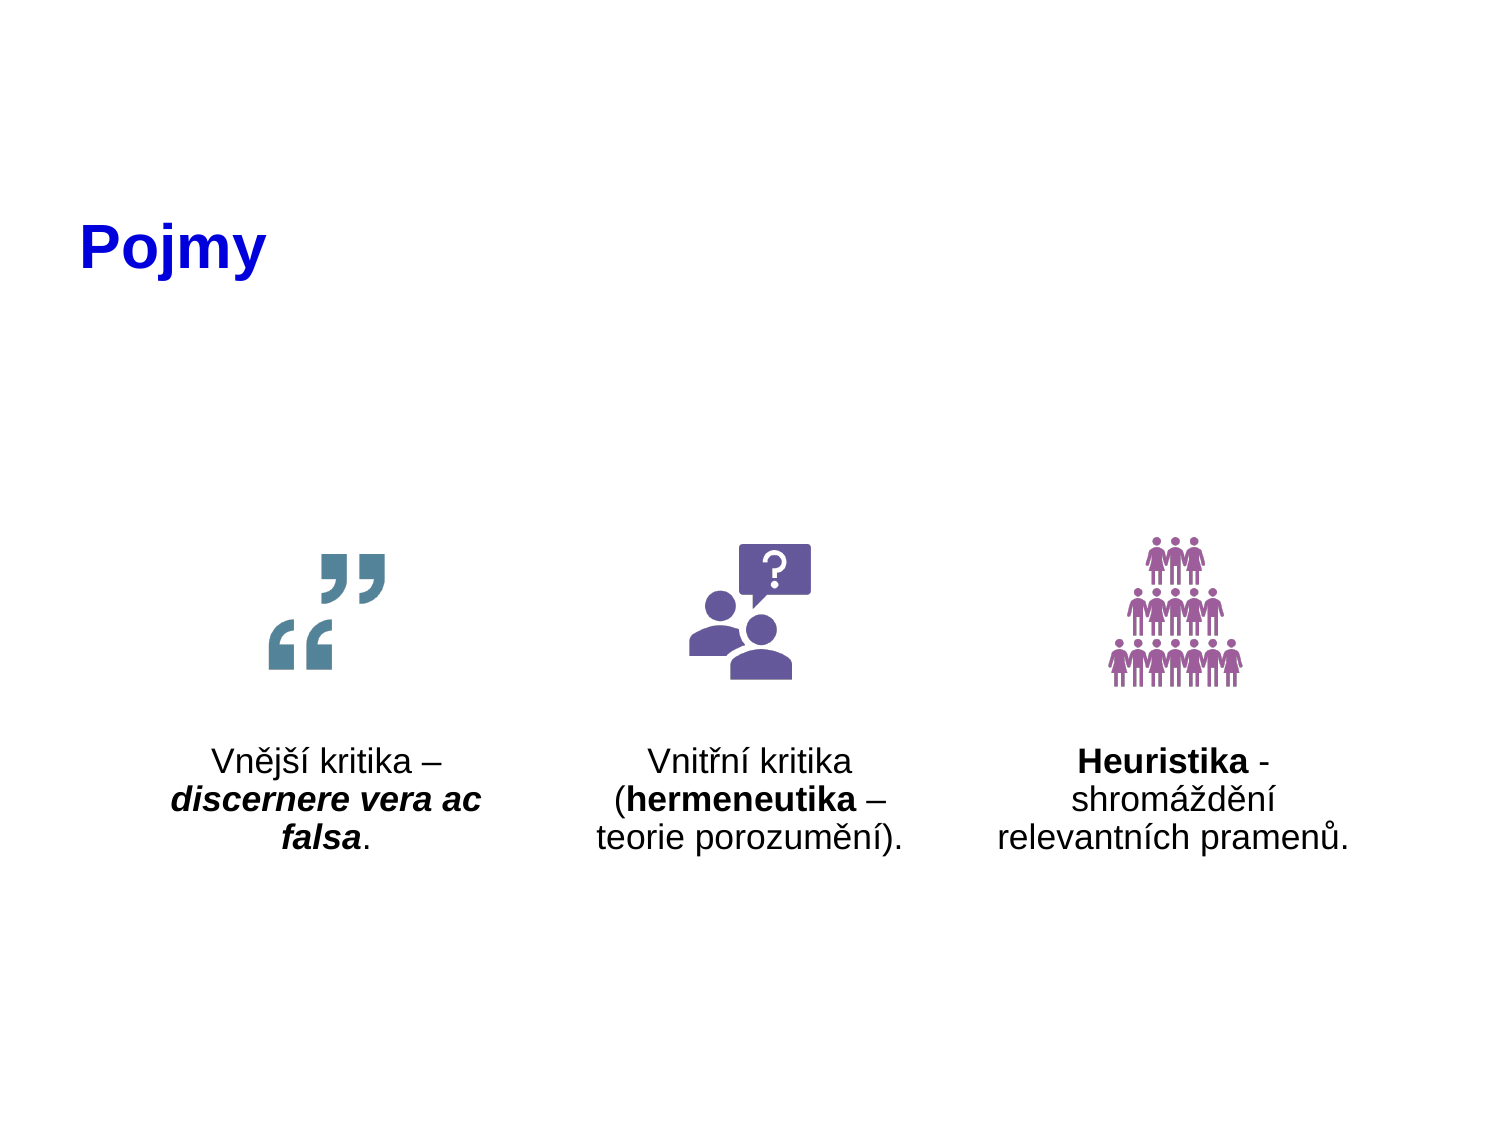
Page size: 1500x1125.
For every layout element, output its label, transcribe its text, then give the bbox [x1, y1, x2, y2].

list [79, 486, 1421, 906]
title Pojmy [79, 218, 1219, 344]
